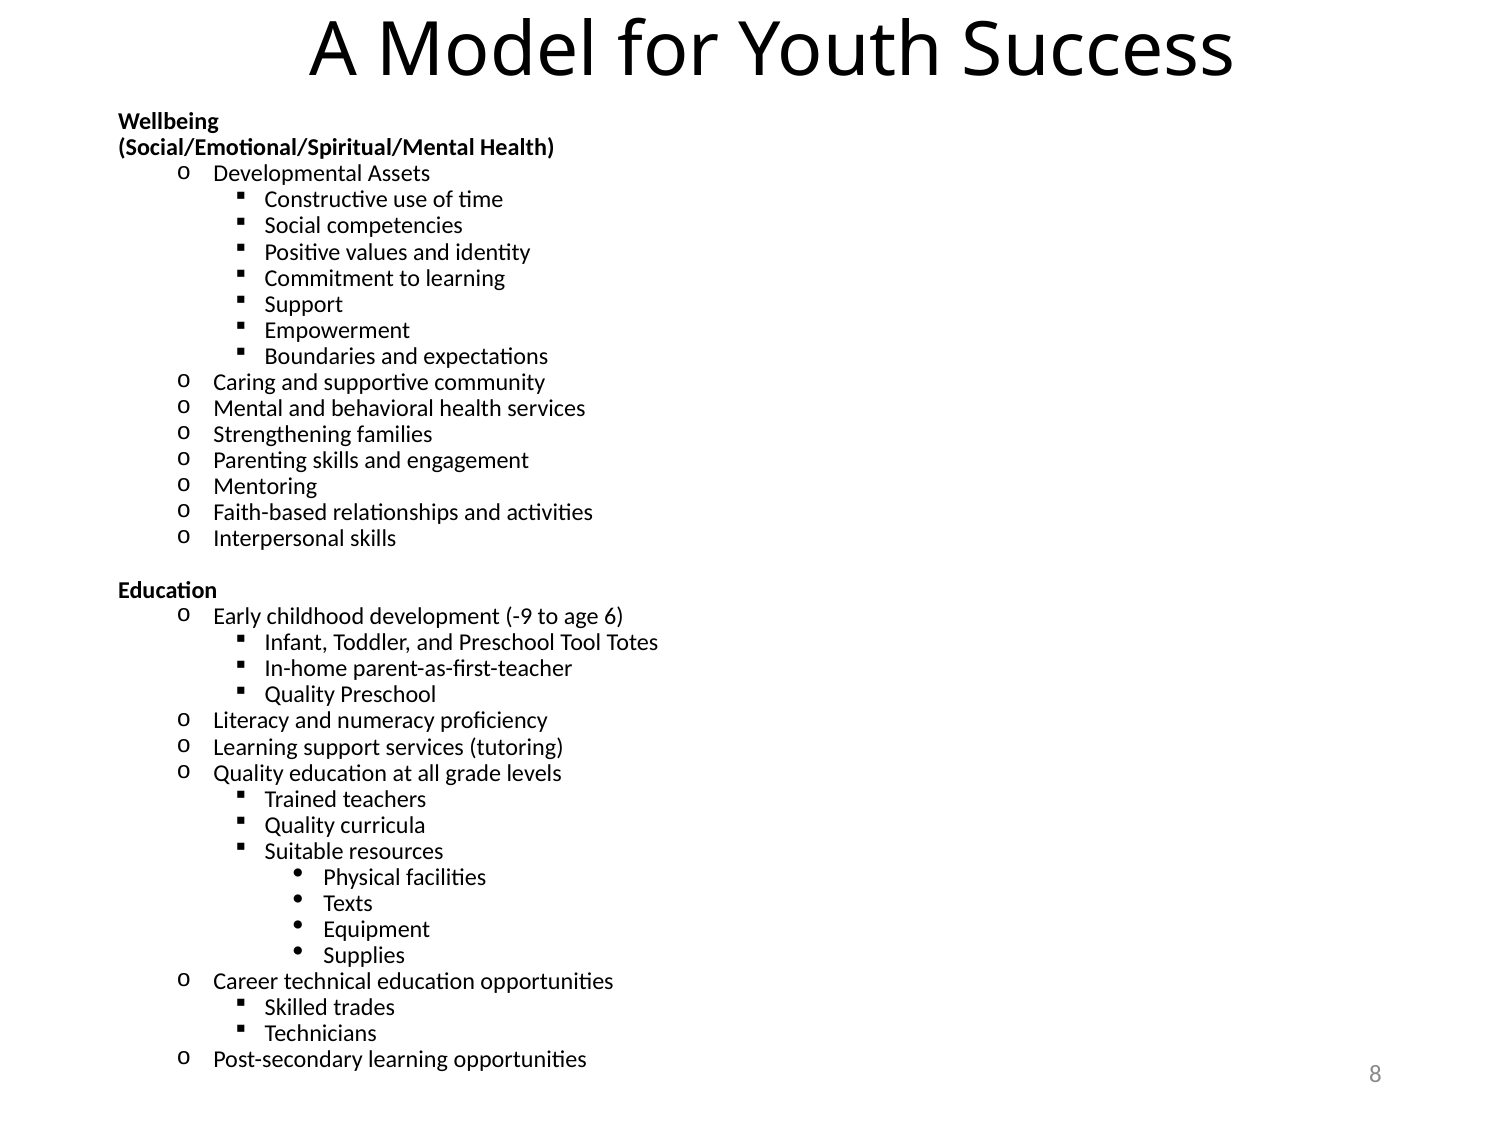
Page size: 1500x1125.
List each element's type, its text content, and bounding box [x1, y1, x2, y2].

slide_number 8 [1059, 1042, 1397, 1103]
list Wellbeing (Social/Emotional/Spiritual/Mental Health) Developmental Assets Constructive use of time Social competencies Positive values and identity Commitment to learning Support Empowerment Boundaries and expectations Caring and supportive community Mental and behavioral health services Strengthening families Parenting skills and engagement Mentoring Faith-based relationships and activities Interpersonal skills Education Early childhood development (-9 to age 6) Infant, Toddler, and Preschool Tool Totes In-home parent-as-first-teacher Quality Preschool Literacy and numeracy proficiency Learning support services (tutoring) Quality education at all grade levels Trained teachers Quality curricula Suitable resources Physical facilities Texts Equipment Supplies Career technical education opportunities Skilled trades Technicians Post-secondary learning opportunities [103, 101, 1386, 1108]
title A Model for Youth Success [125, 1, 1420, 102]
